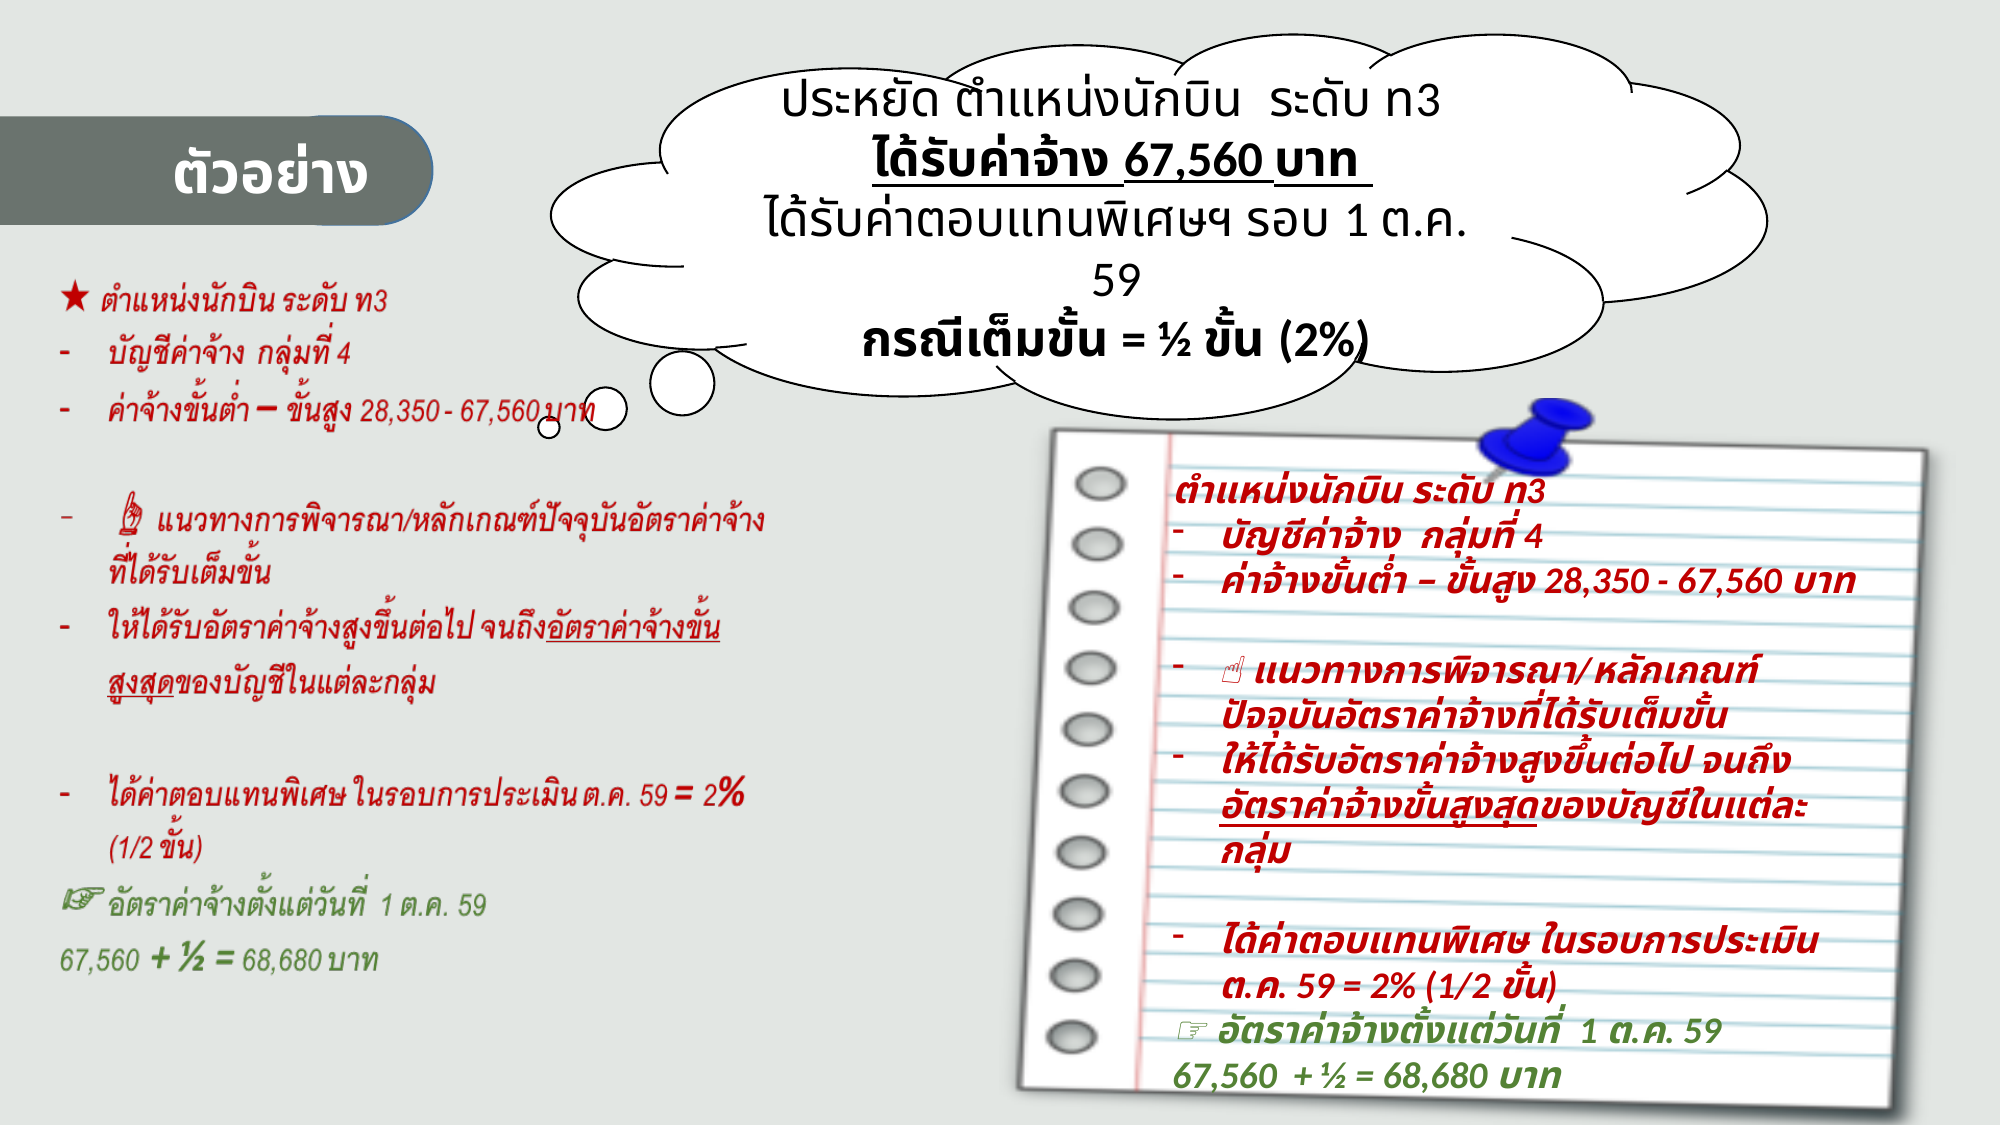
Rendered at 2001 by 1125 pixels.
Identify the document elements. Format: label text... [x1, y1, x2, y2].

picture [999, 398, 1956, 1125]
text_box ตัวอย่าง [0, 115, 386, 226]
text_box ประหยัด ตำแหน่งนักบิน ระดับ ท3 ได้รับค่าจ้าง 67,560 บาท ได้รับค่าตอบแทนพิเศษฯ รอบ 1 ต.ค. 59 กรณีเต็มขั้น = ½ ขั้น (2%) [549, 33, 1769, 398]
text_box [386, 115, 434, 225]
picture [32, 259, 790, 1017]
